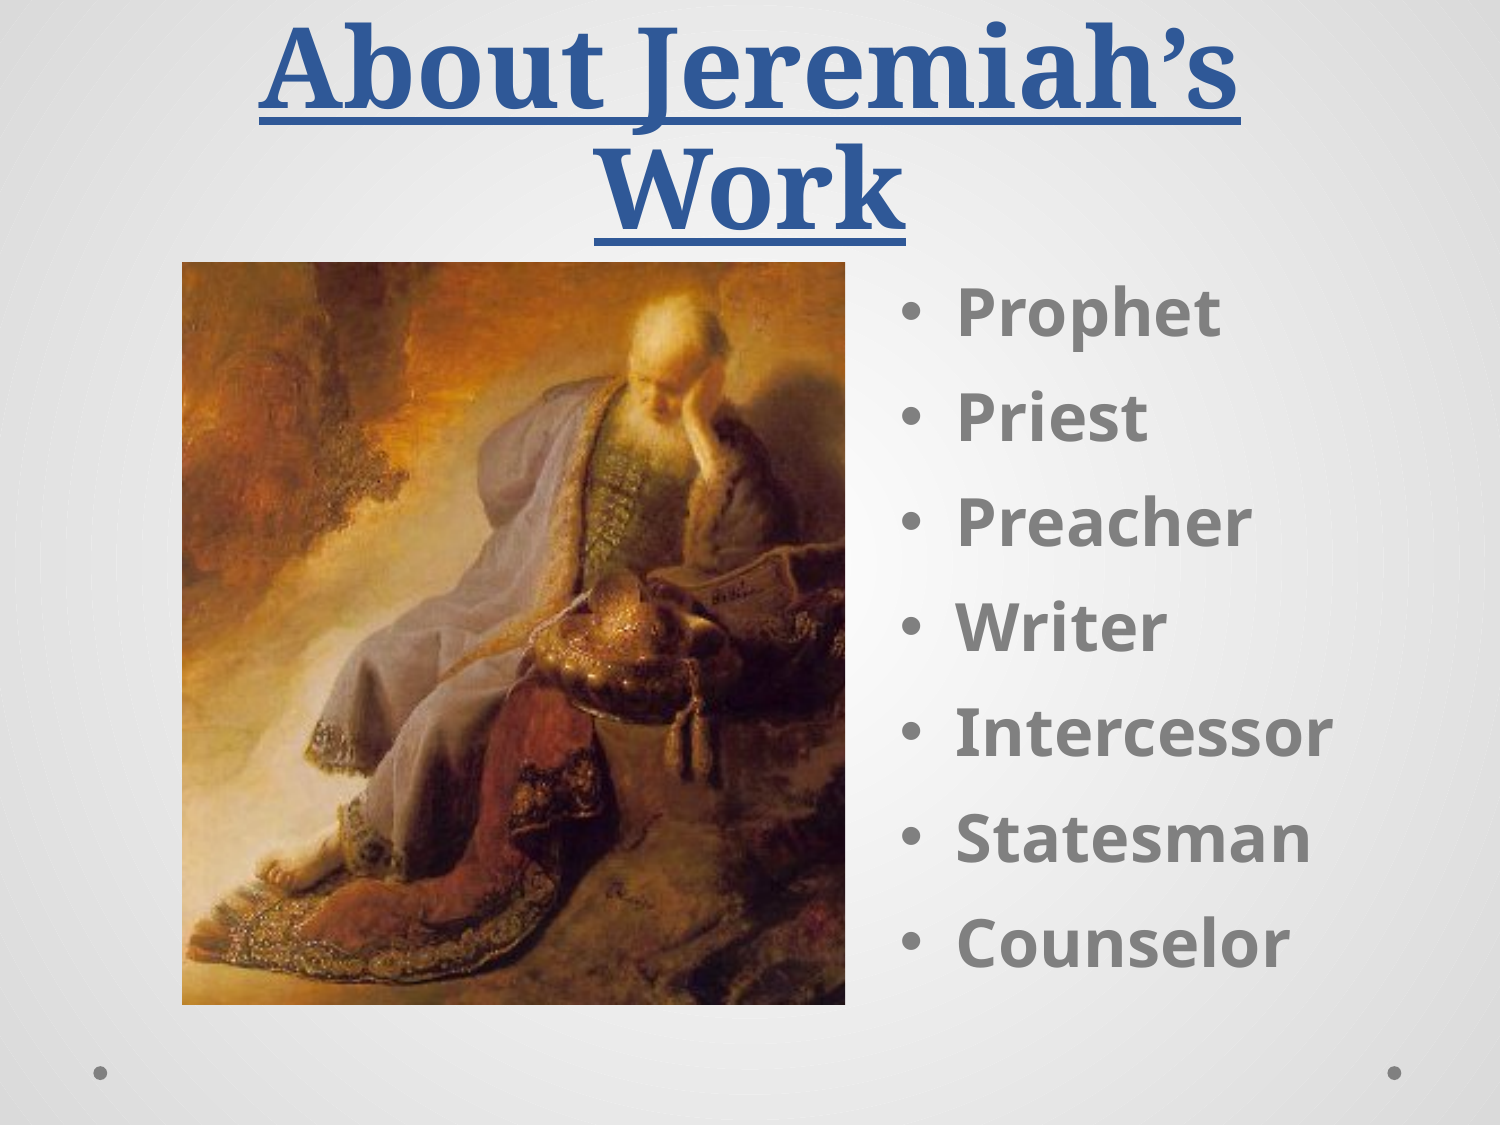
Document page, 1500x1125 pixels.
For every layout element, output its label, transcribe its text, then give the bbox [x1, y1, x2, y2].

list Prophet Priest Preacher Writer Intercessor Statesman Counselor [884, 262, 1500, 1005]
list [181, 262, 846, 1006]
title About Jeremiah’s Work [75, 0, 1425, 263]
